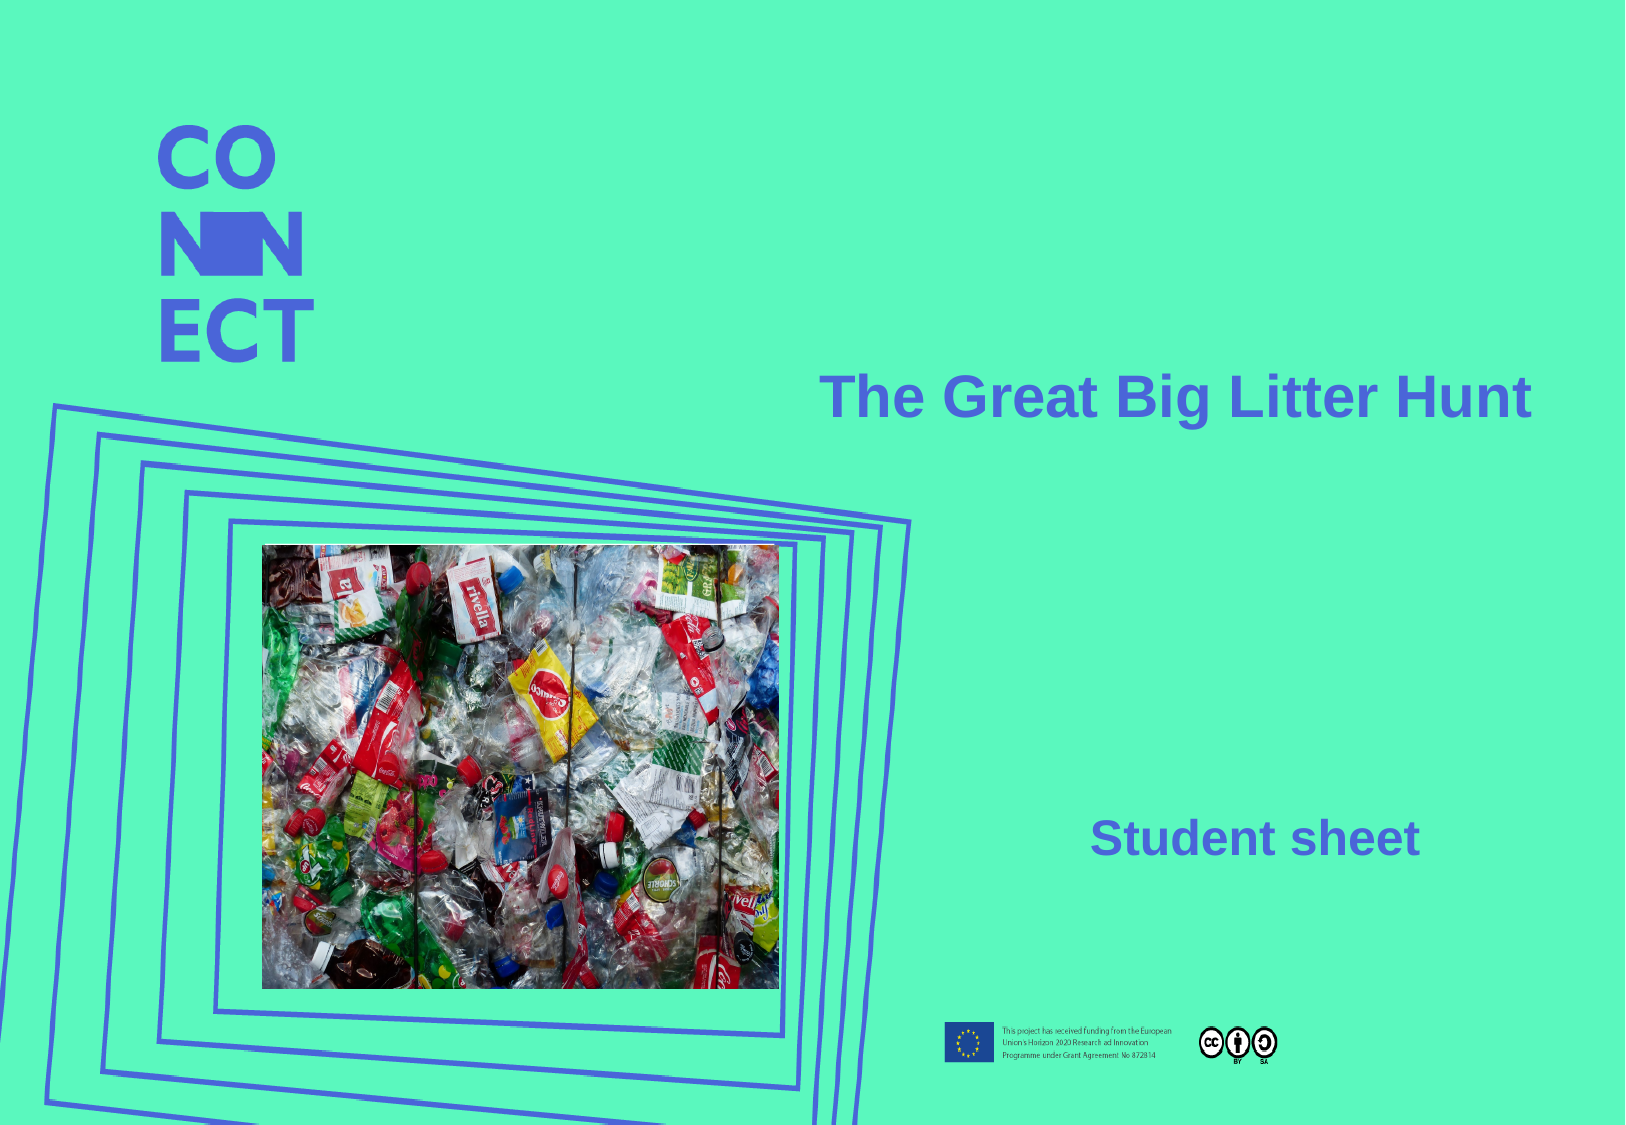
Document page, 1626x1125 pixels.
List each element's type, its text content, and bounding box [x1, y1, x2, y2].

text_box Student sheet [857, 763, 1625, 874]
title The Great Big Litter Hunt [778, 328, 1574, 439]
picture [0, 0, 1626, 1125]
